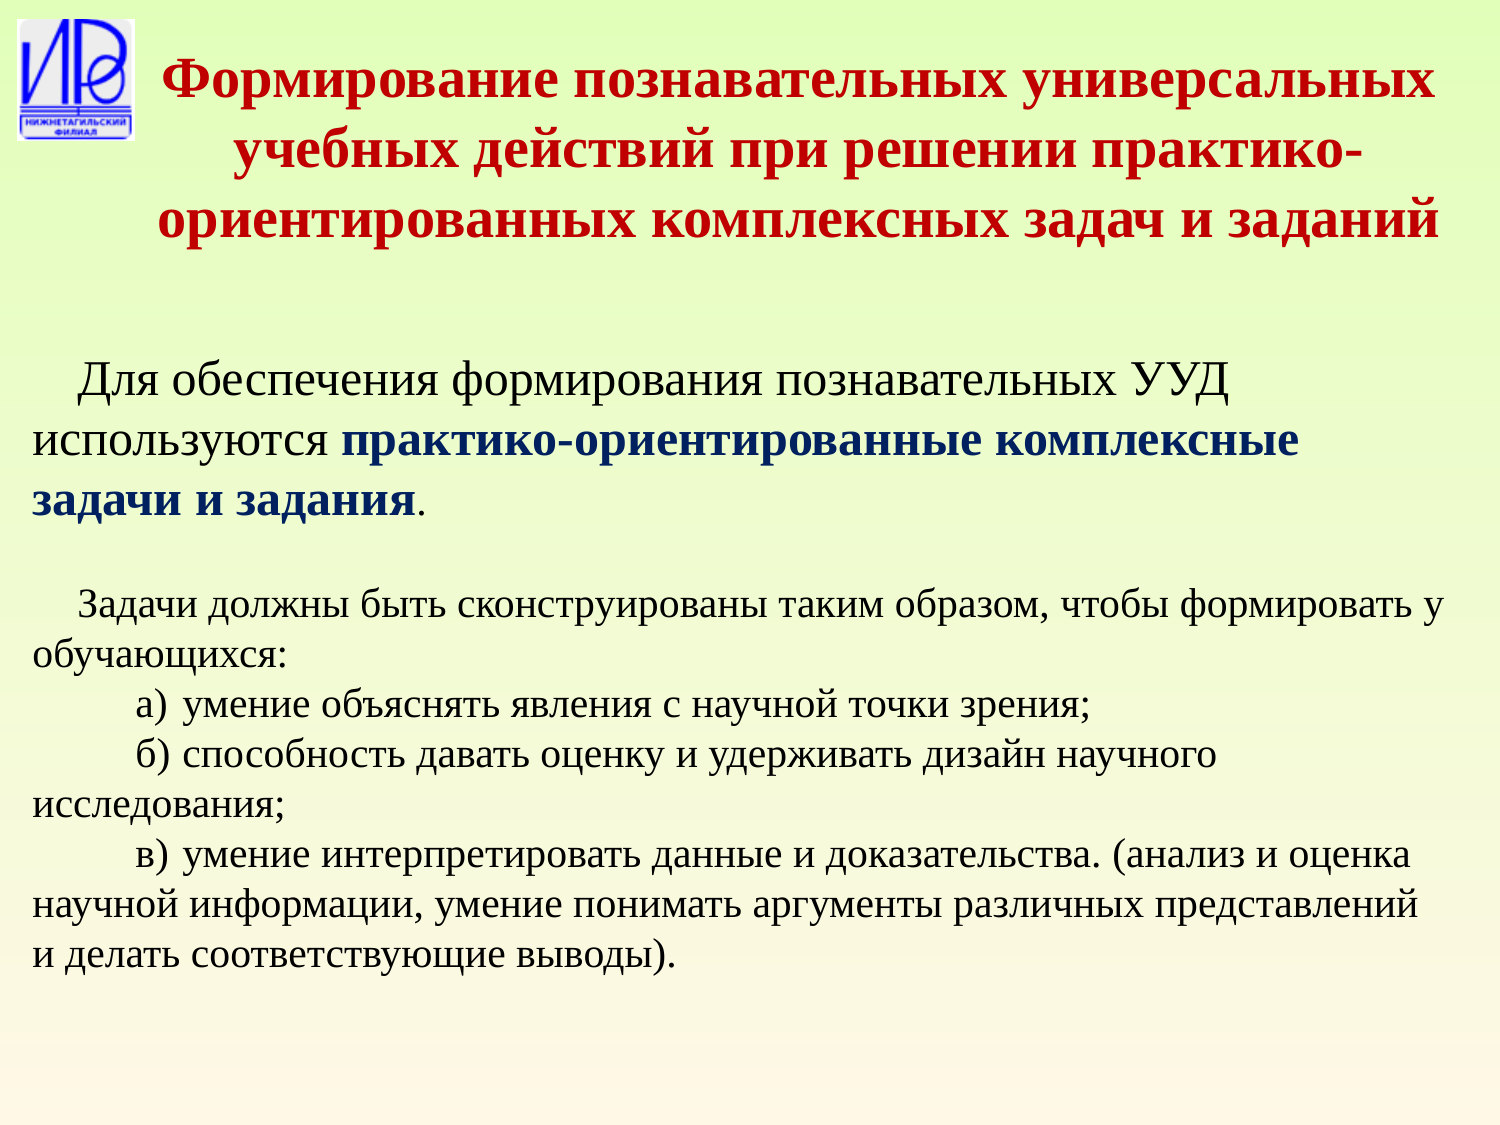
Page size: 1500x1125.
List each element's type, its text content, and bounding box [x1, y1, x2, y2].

picture [17, 18, 135, 142]
text_box Для обеспечения формирования познавательных УУД используются практико-ориентированные комплексные задачи и задания. Задачи должны быть сконструированы таким образом, чтобы формировать у обучающихся: а) умение объяснять явления с научной точки зрения; б) способность давать оценку и удерживать дизайн научного исследования; в) умение интерпретировать данные и доказательства. (анализ и оценка научной информации, умение понимать аргументы различных представлений и делать соответствующие выводы). [17, 338, 1466, 983]
text_box Формирование познавательных универсальных учебных действий при решении практико-ориентированных комплексных задач и заданий [134, 32, 1464, 257]
